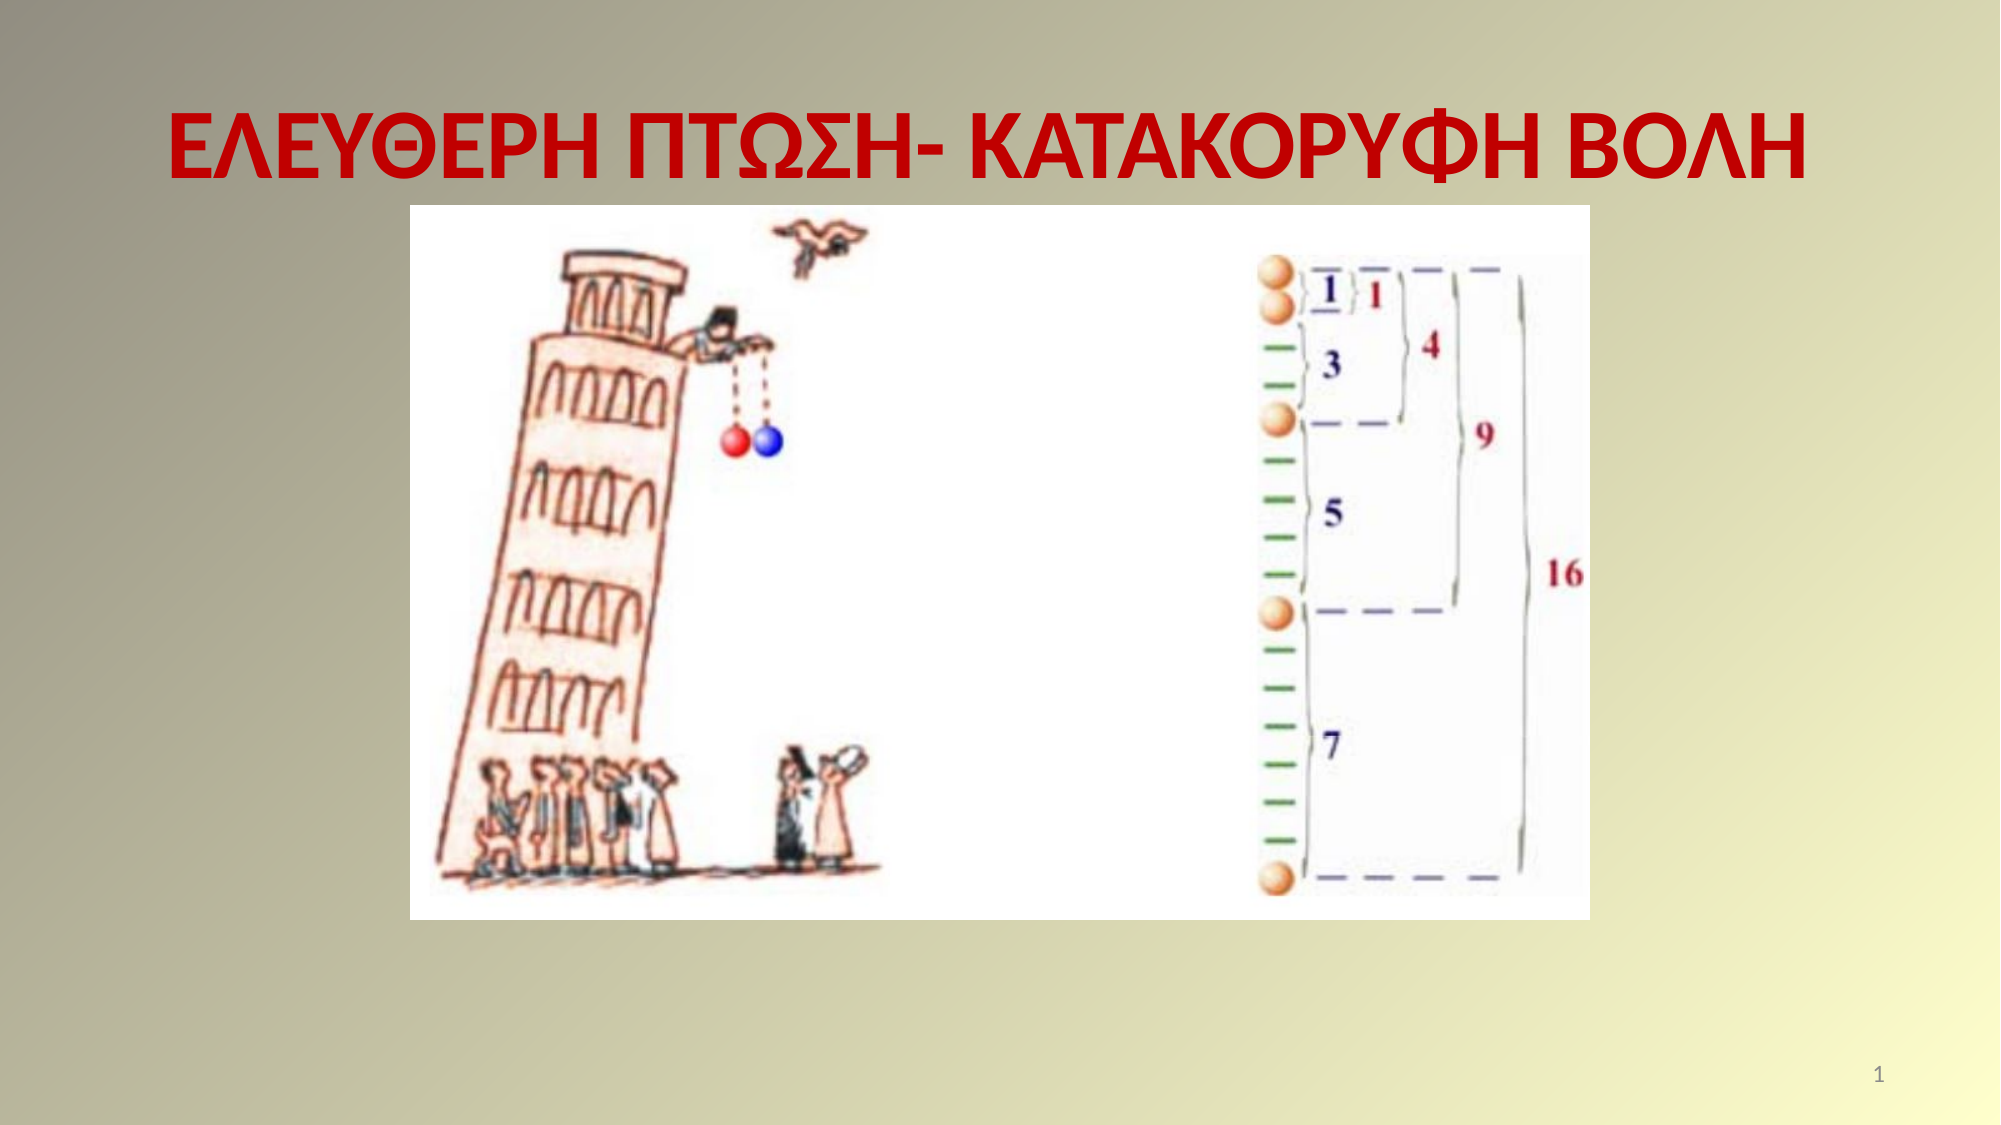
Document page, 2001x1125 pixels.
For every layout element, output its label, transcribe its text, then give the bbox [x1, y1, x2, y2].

picture [409, 205, 1591, 920]
slide_number 1 [1433, 1042, 1900, 1103]
title ΕΛΕΥΘΕΡΗ ΠΤΩΣΗ- ΚΑΤΑΚΟΡΥΦΗ ΒΟΛΗ [99, 45, 1900, 233]
